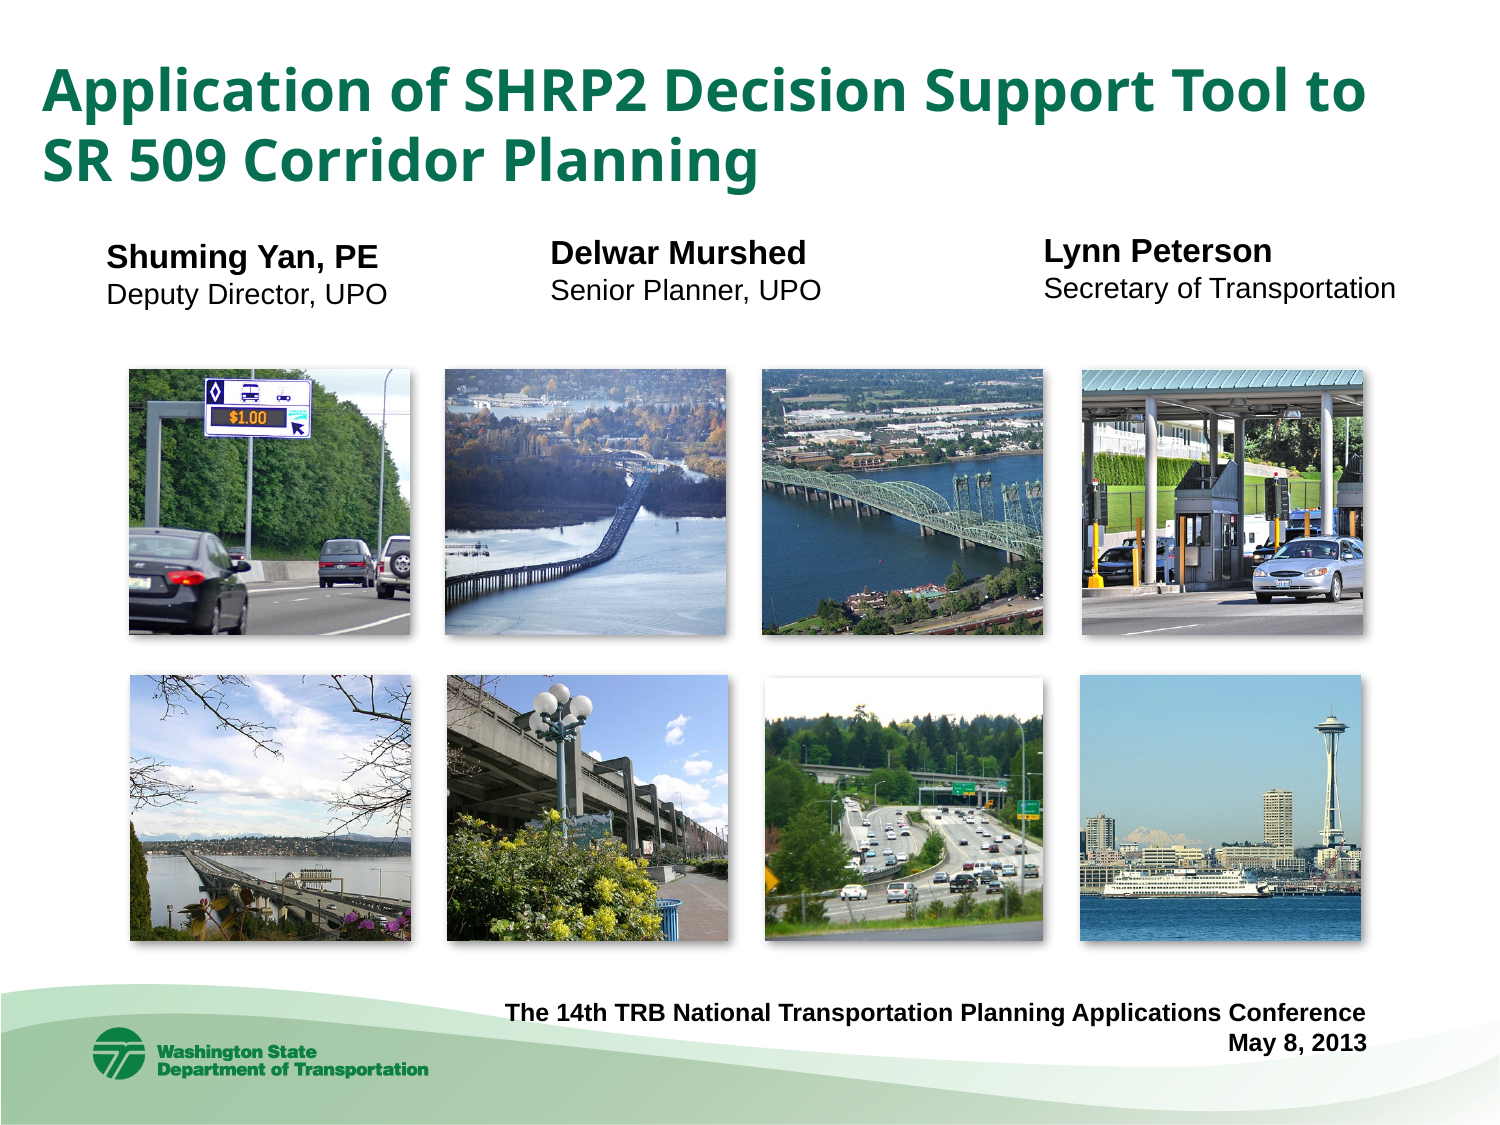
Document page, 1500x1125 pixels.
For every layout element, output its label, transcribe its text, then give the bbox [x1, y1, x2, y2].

text_box Application of SHRP2 Decision Support Tool to SR 509 Corridor Planning [27, 46, 1446, 201]
text_box Shuming Yan, PE Deputy Director, UPO [91, 227, 449, 318]
text_box Delwar Murshed Senior Planner, UPO [535, 224, 935, 315]
picture [0, 0, 1500, 1125]
text_box Lynn Peterson Secretary of Transportation [1028, 221, 1413, 312]
text_box The 14th TRB National Transportation Planning Applications Conference May 8, 2013 [445, 988, 1383, 1064]
